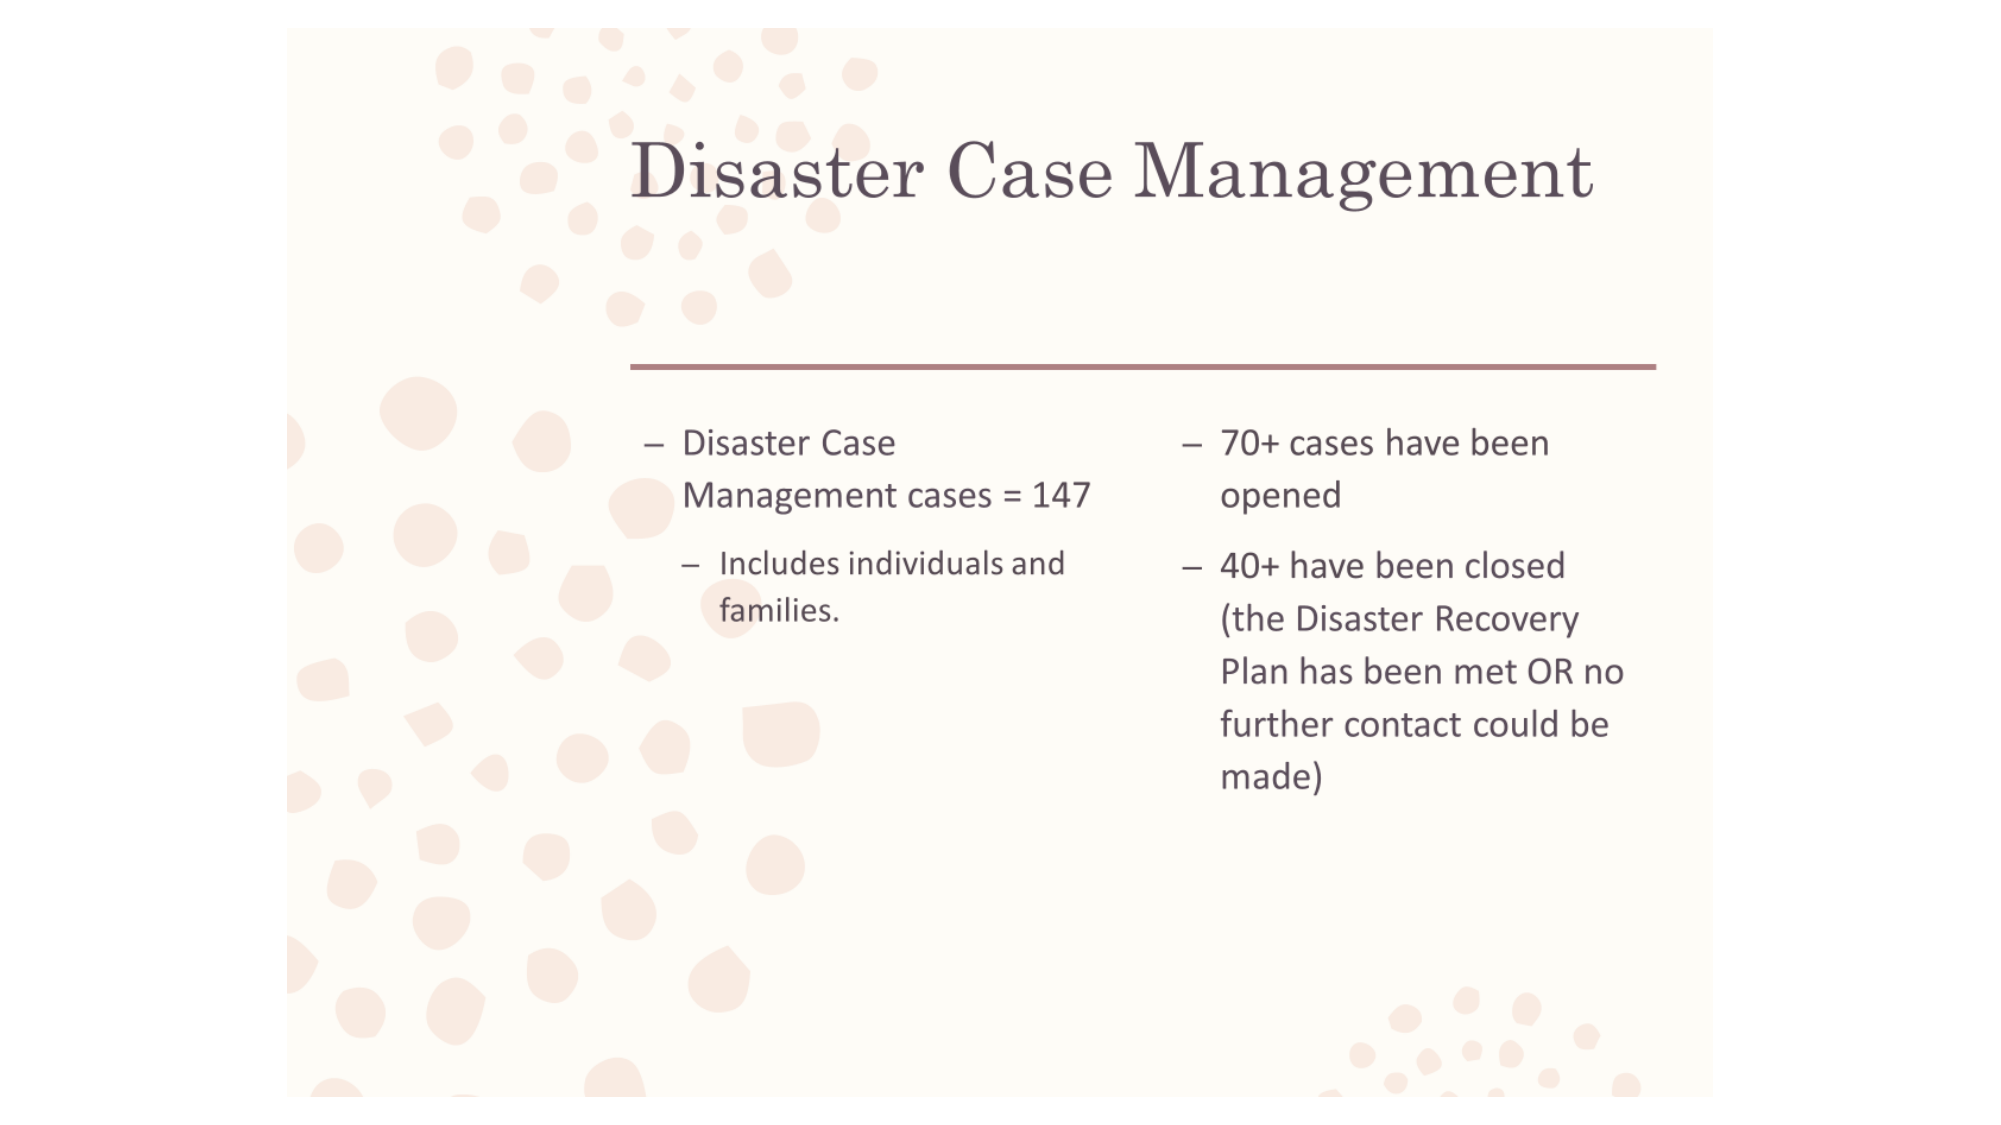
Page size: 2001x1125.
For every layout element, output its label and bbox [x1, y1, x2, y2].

picture [286, 27, 1713, 1098]
